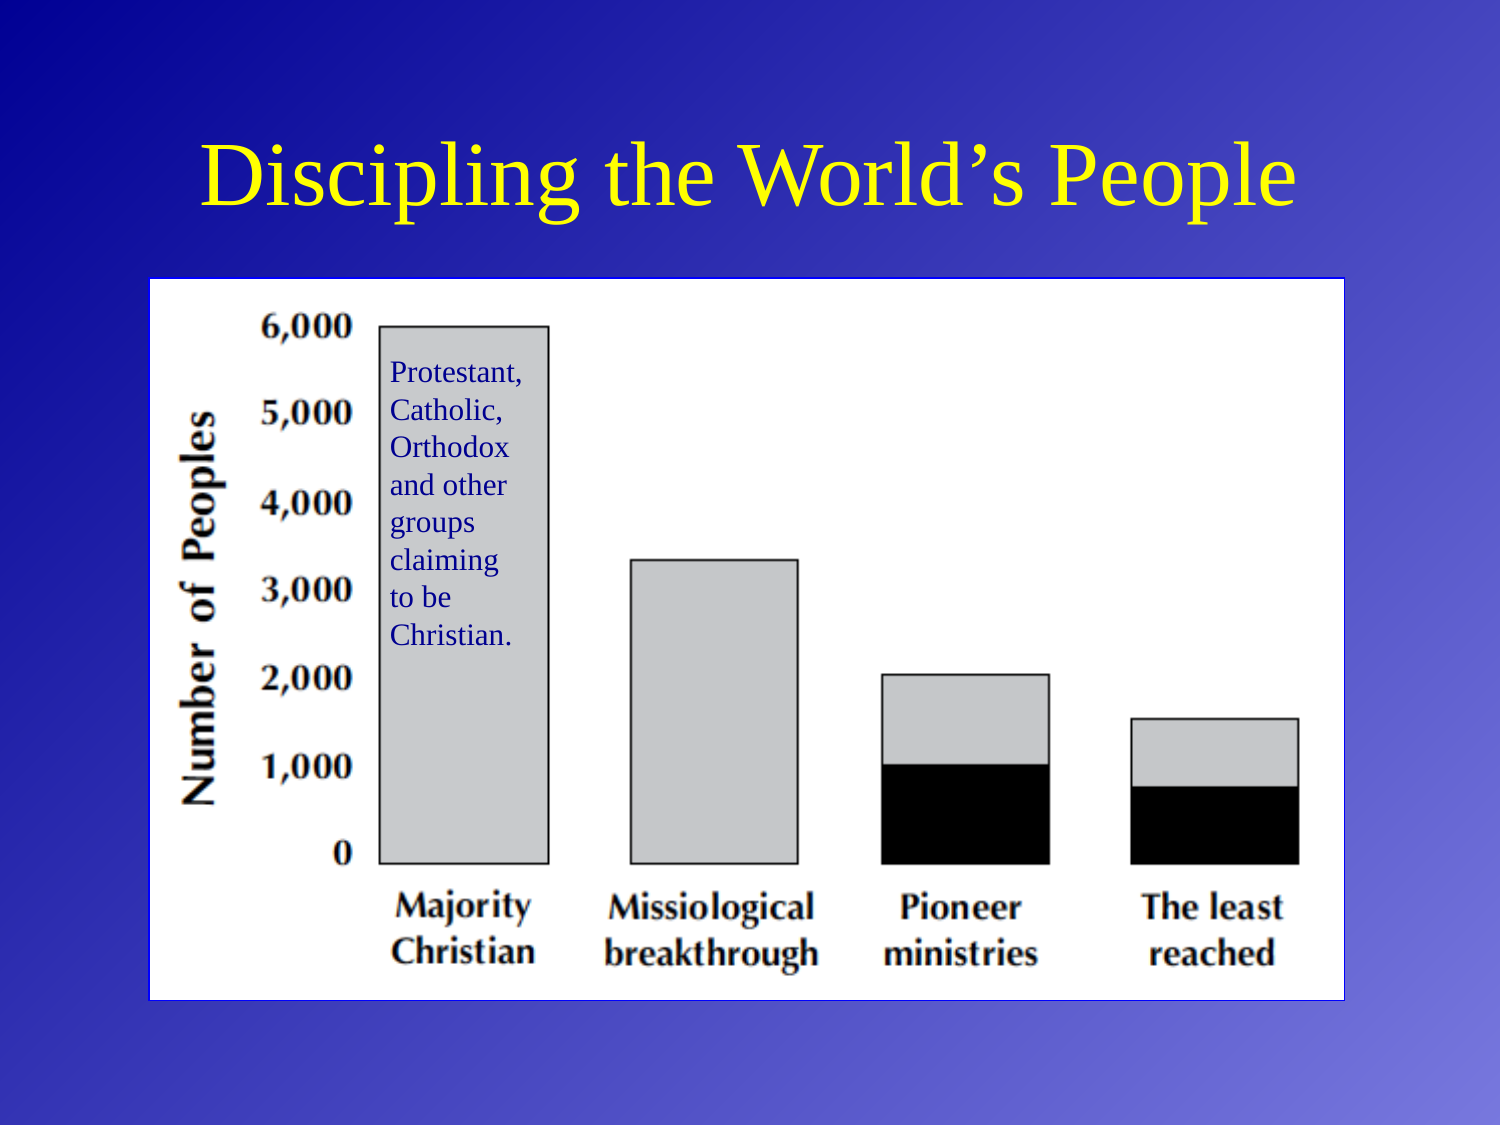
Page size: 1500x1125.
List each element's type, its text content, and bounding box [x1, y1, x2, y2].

picture [149, 278, 1344, 1001]
title Discipling the World’s People [112, 99, 1388, 238]
